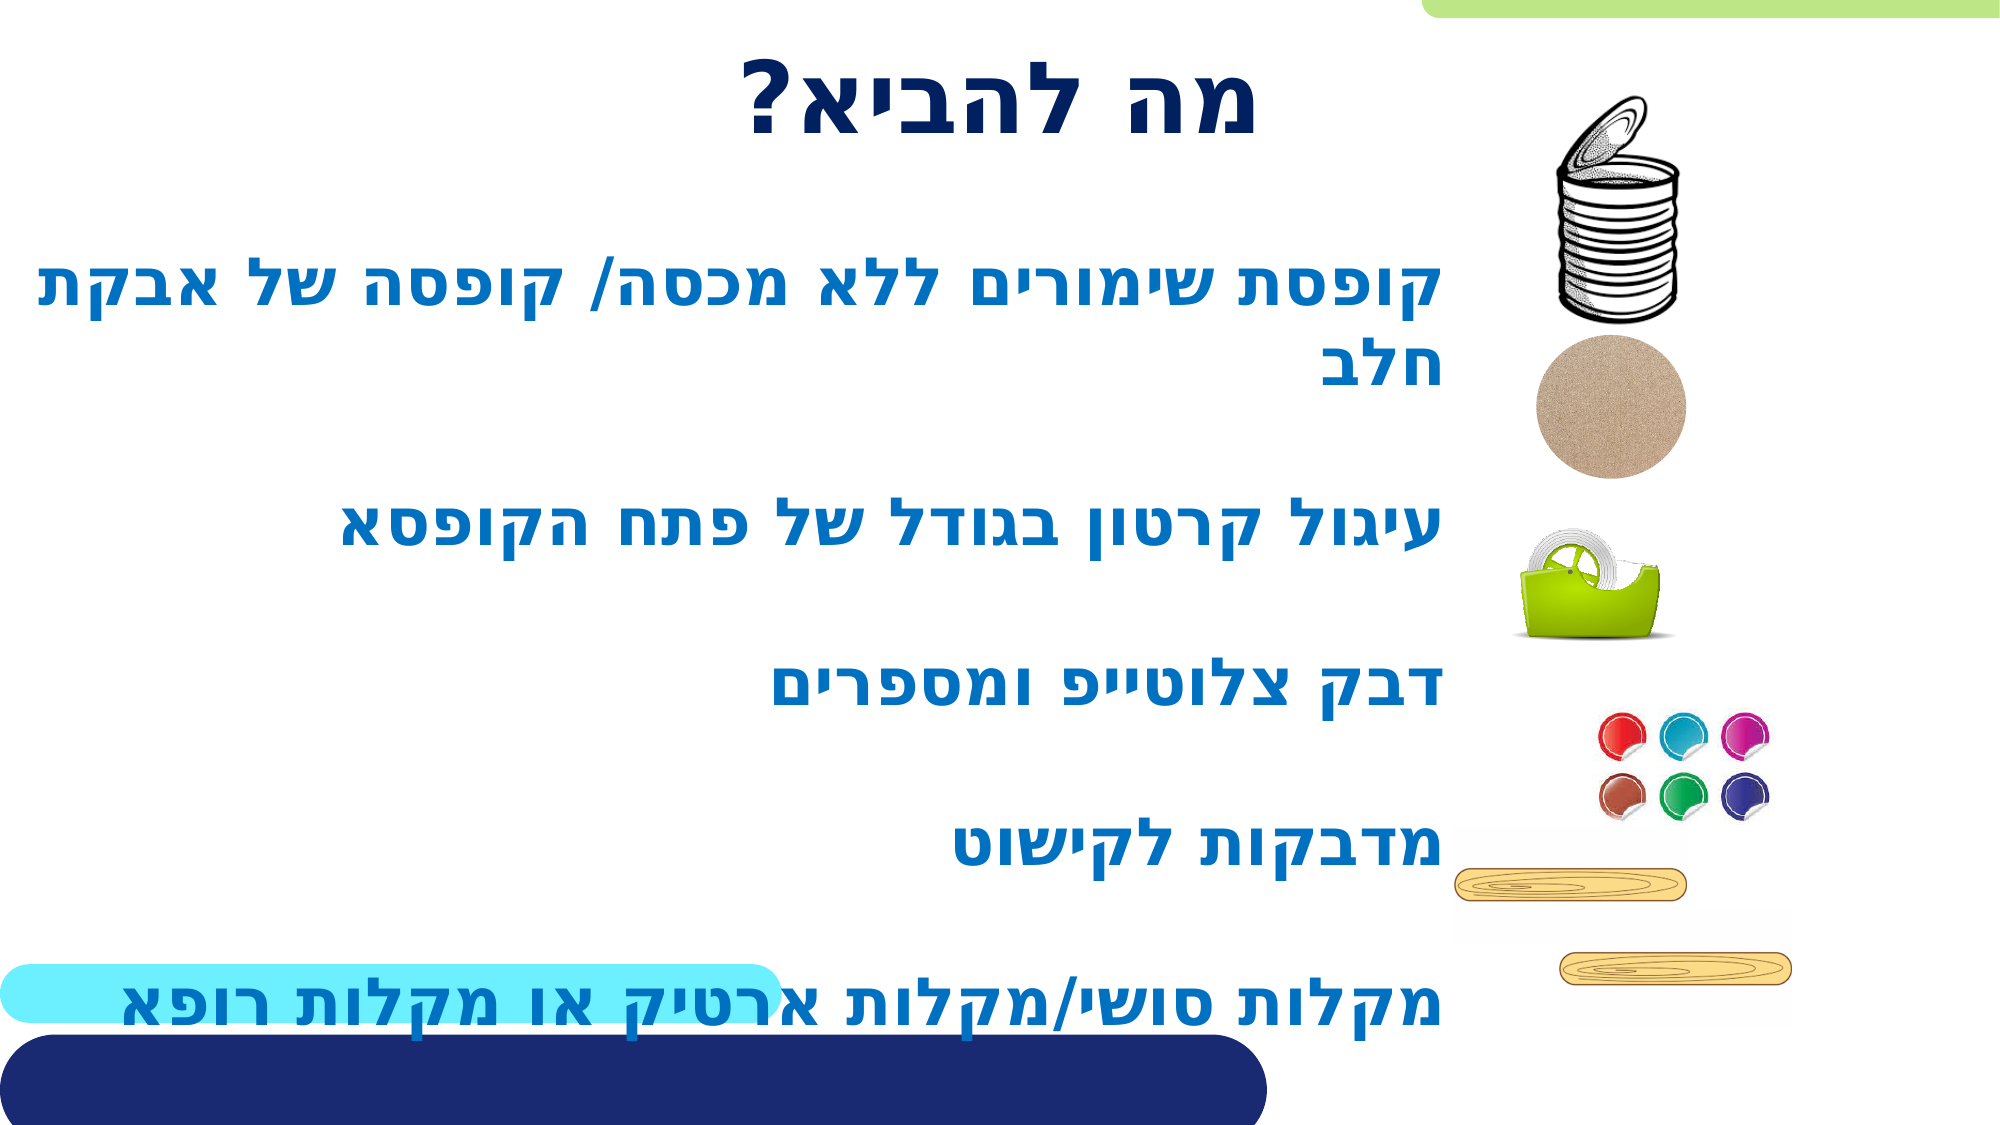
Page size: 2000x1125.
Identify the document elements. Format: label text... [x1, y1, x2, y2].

picture [1536, 334, 1687, 479]
picture [1455, 708, 1792, 1085]
text_box קופסת שימורים ללא מכסה/ קופסה של אבקת חלב עיגול קרטון בגודל של פתח הקופסא דבק צלוטייפ ומספרים מדבקות לקישוט מקלות סושי/מקלות ארטיק או מקלות רופא [0, 231, 1462, 1047]
picture [1500, 88, 1736, 332]
title מה להביא? [84, 34, 1916, 154]
picture [1506, 528, 1685, 644]
